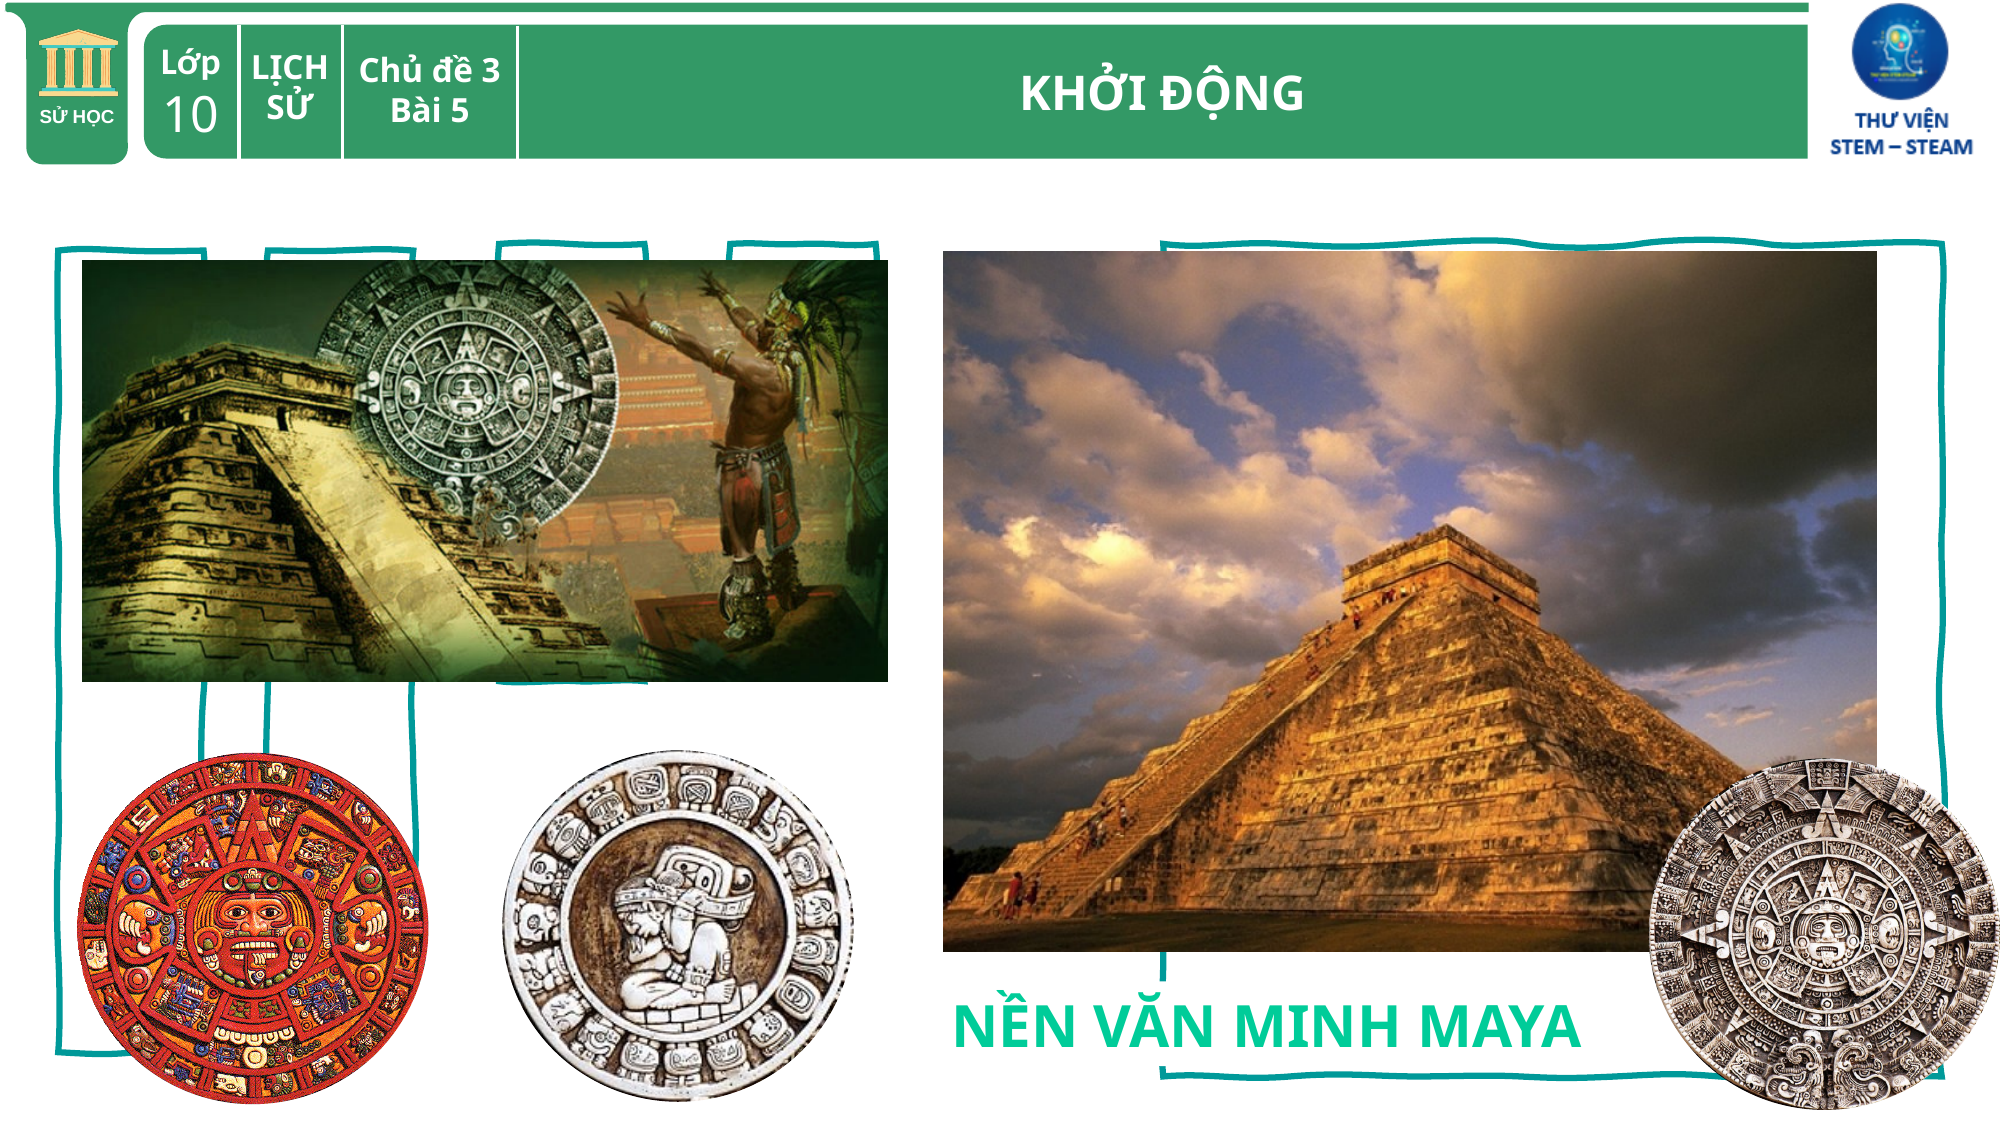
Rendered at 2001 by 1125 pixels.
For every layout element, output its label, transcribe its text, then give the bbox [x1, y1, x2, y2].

text_box [501, 749, 855, 1103]
text_box [55, 247, 206, 1056]
text_box [727, 242, 878, 260]
picture [0, 0, 2001, 1125]
text_box [265, 682, 417, 860]
text_box [496, 241, 648, 260]
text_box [4, 3, 1808, 165]
text_box [1161, 952, 1720, 1079]
text_box [1162, 238, 1946, 805]
text_box [1929, 1067, 1943, 1078]
text_box [1648, 765, 2000, 1111]
text_box [75, 751, 430, 1106]
text_box [265, 248, 415, 260]
text_box NỀN VĂN MINH MAYA [937, 981, 1597, 1067]
